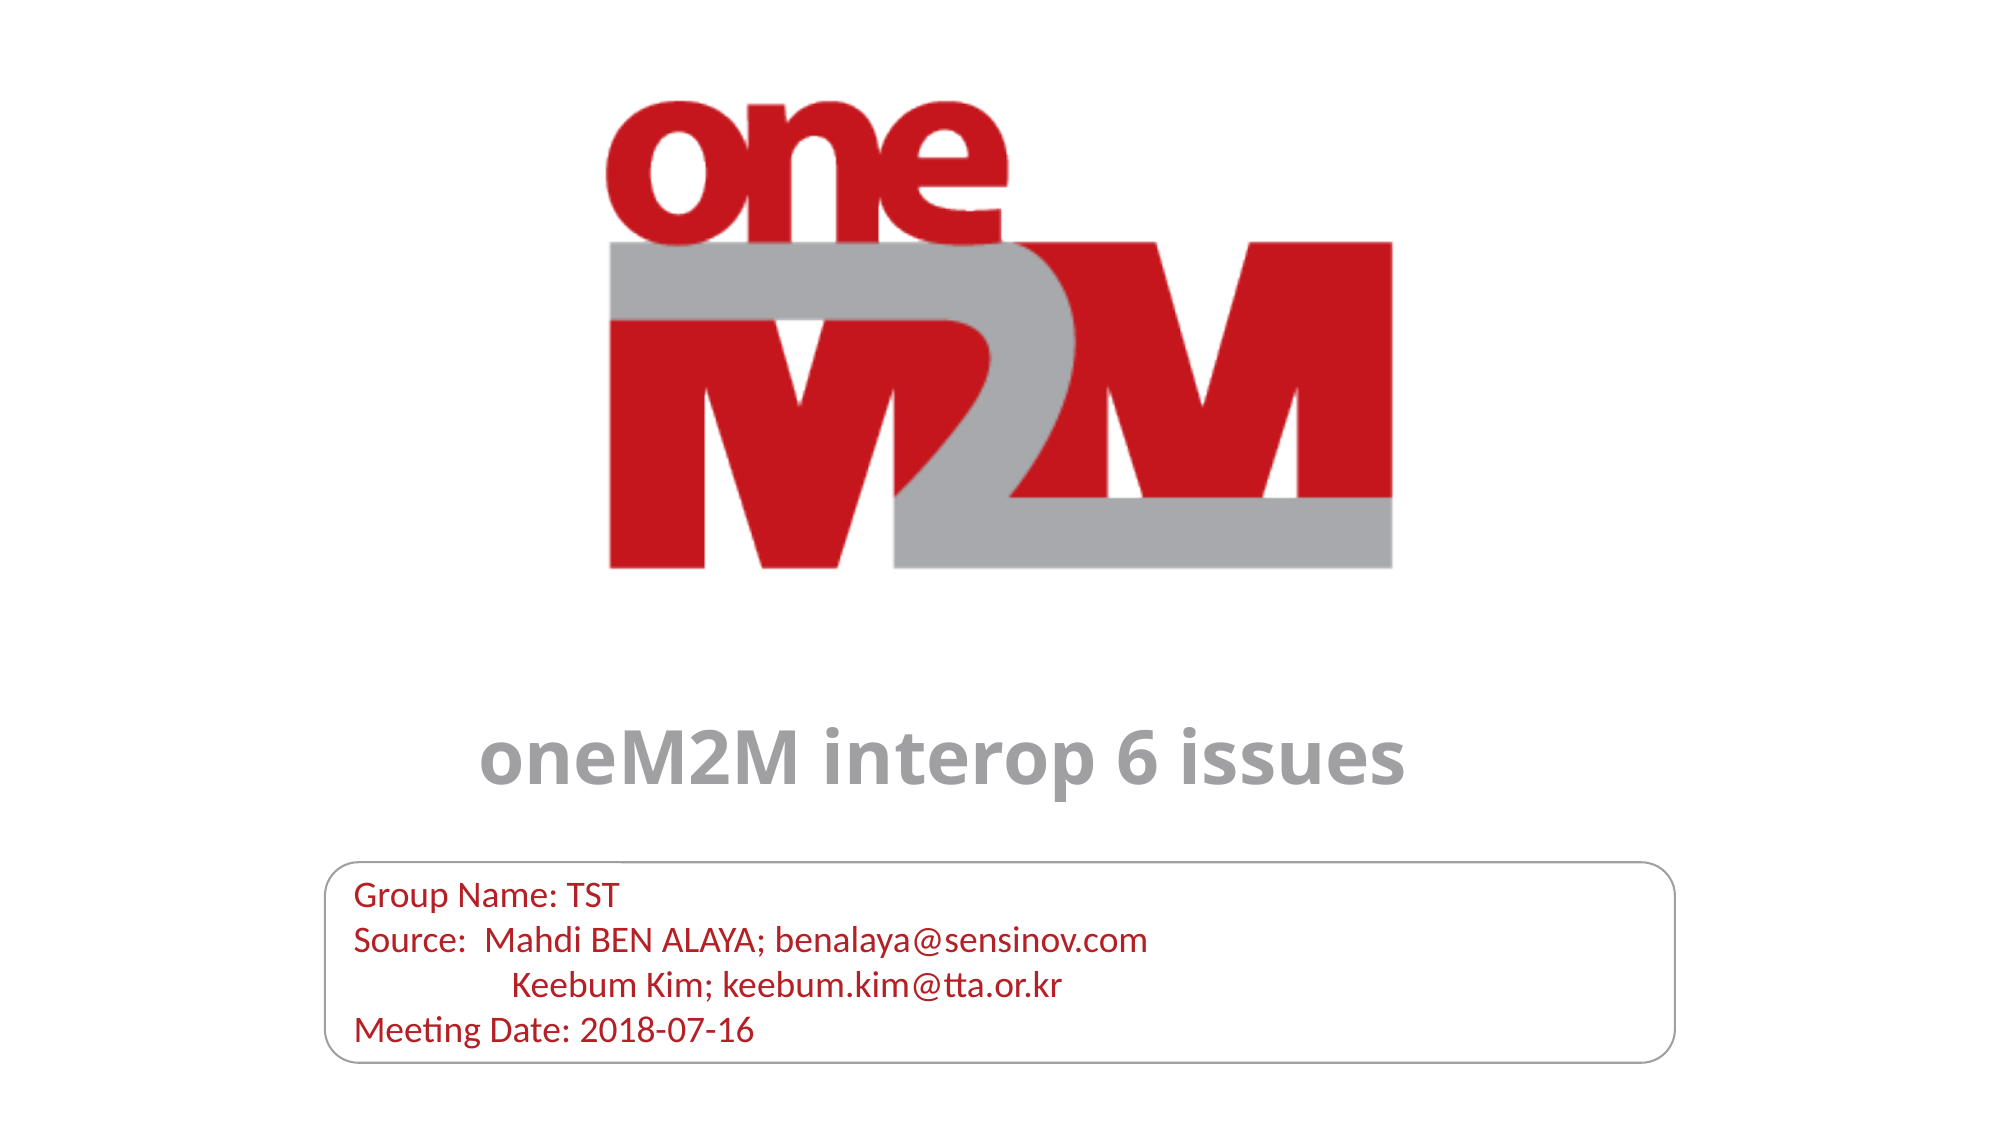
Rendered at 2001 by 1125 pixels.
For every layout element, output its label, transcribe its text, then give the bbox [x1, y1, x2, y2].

title oneM2M interop 6 issues [268, 567, 1619, 809]
text_box [323, 862, 1676, 1064]
picture [509, 4, 1491, 675]
text_box Group Name: TST Source: Mahdi BEN ALAYA; benalaya@sensinov.com Keebum Kim; keebum.kim@tta.or.kr Meeting Date: 2018-07-16 [338, 862, 1651, 1057]
